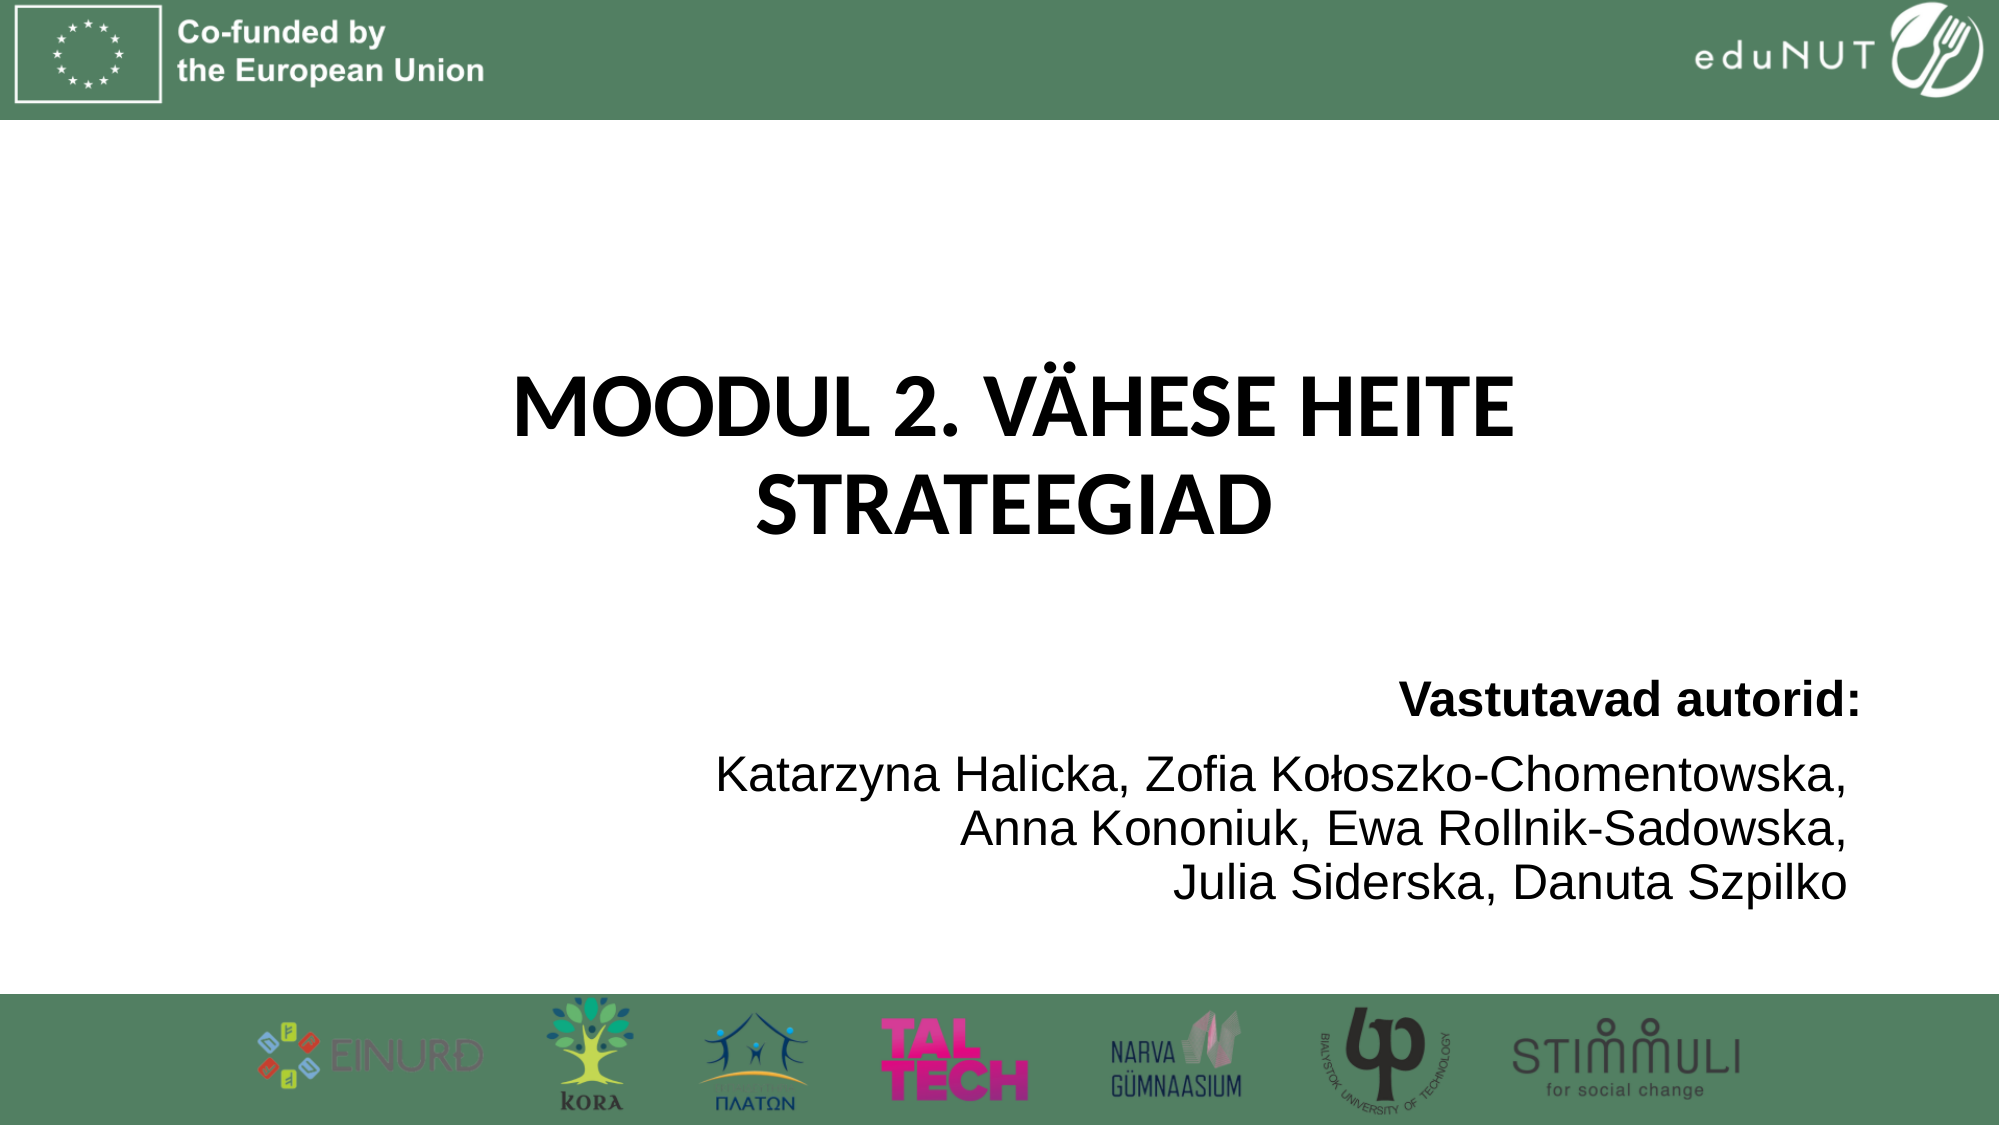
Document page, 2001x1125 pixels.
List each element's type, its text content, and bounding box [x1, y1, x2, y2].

picture [0, 0, 1999, 120]
text_box Vastutavad autorid: Katarzyna Halicka, Zofia Kołoszko-Chomentowska, Anna Kononiuk, Ewa Rollnik-Sadowska, Julia Siderska, Danuta Szpilko [572, 666, 1878, 975]
title Moodul 2. Vähese heite strateegiad [264, 170, 1765, 563]
picture [0, 994, 1999, 1125]
